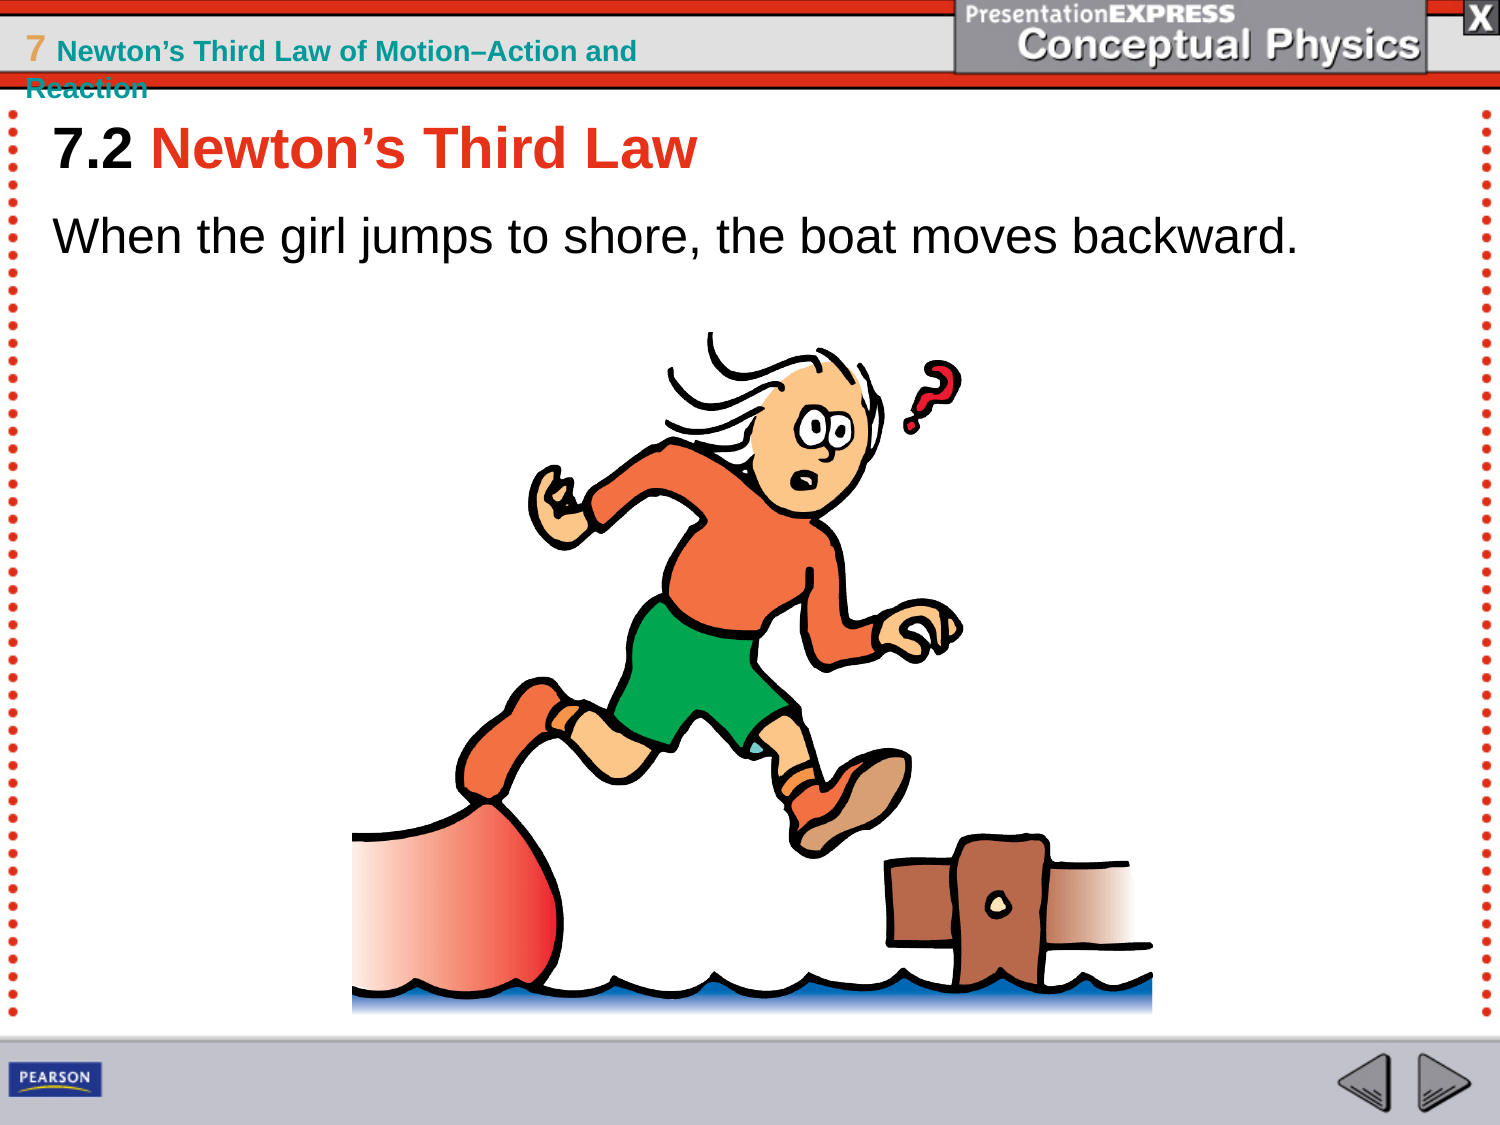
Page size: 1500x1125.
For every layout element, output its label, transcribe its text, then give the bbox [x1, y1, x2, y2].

text_box 7.2 Newton’s Third Law [37, 102, 1113, 188]
picture [0, 0, 1500, 1125]
text_box When the girl jumps to shore, the boat moves backward. [37, 196, 1400, 272]
